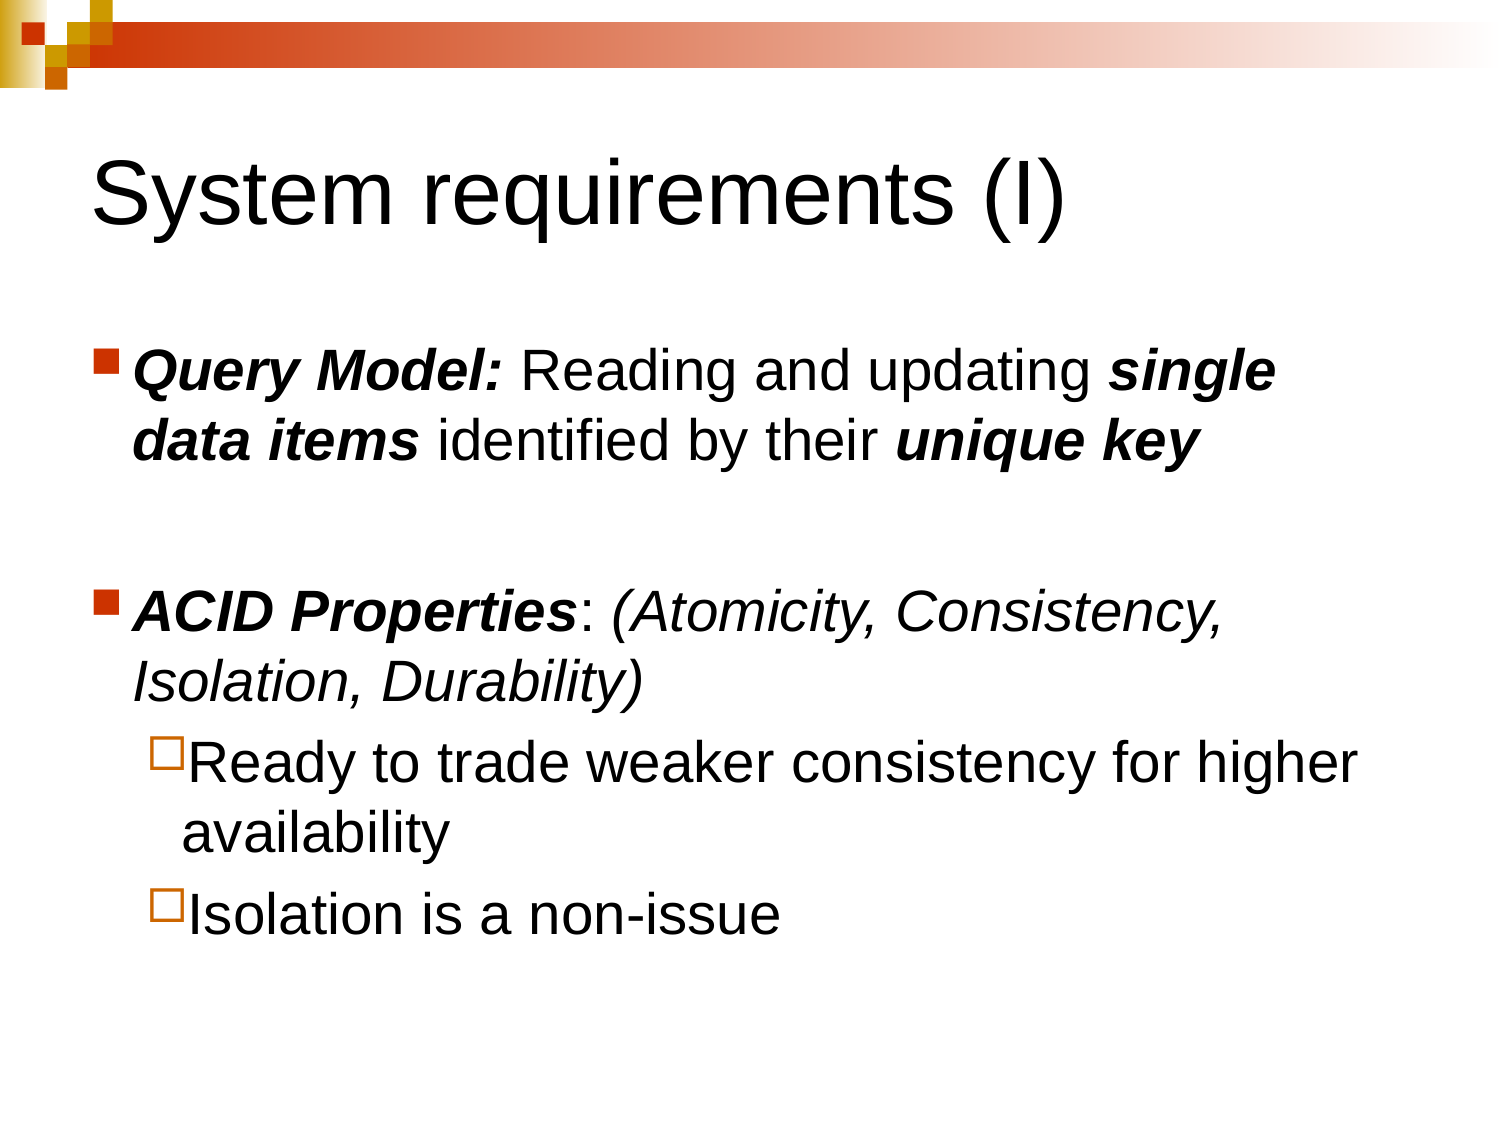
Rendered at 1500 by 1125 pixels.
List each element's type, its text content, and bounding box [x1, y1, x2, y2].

title System requirements (I) [75, 75, 1425, 300]
list Query Model: Reading and updating single data items identified by their unique key ACID Properties: (Atomicity, Consistency, Isolation, Durability) Ready to trade weaker consistency for higher availability Isolation is a non-issue [75, 324, 1425, 963]
